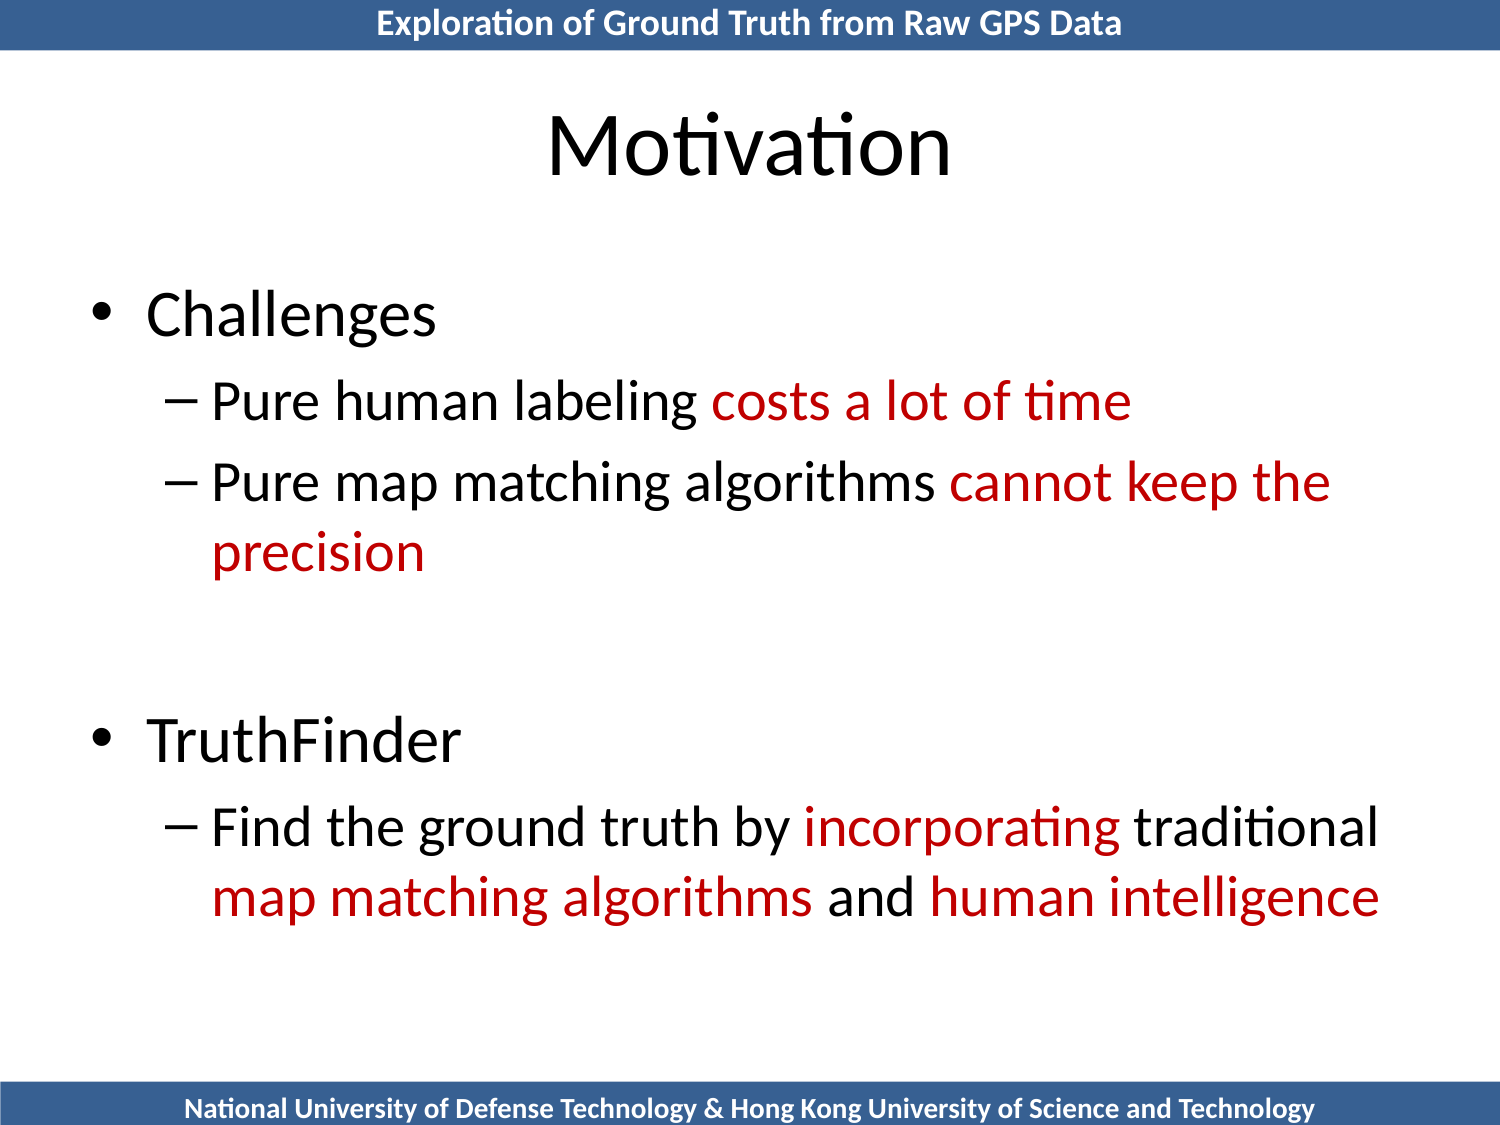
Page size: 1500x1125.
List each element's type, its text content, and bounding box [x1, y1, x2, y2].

title Motivation [75, 45, 1425, 233]
list Challenges Pure human labeling costs a lot of time Pure map matching algorithms cannot keep the precision TruthFinder Find the ground truth by incorporating traditional map matching algorithms and human intelligence [75, 262, 1425, 1005]
